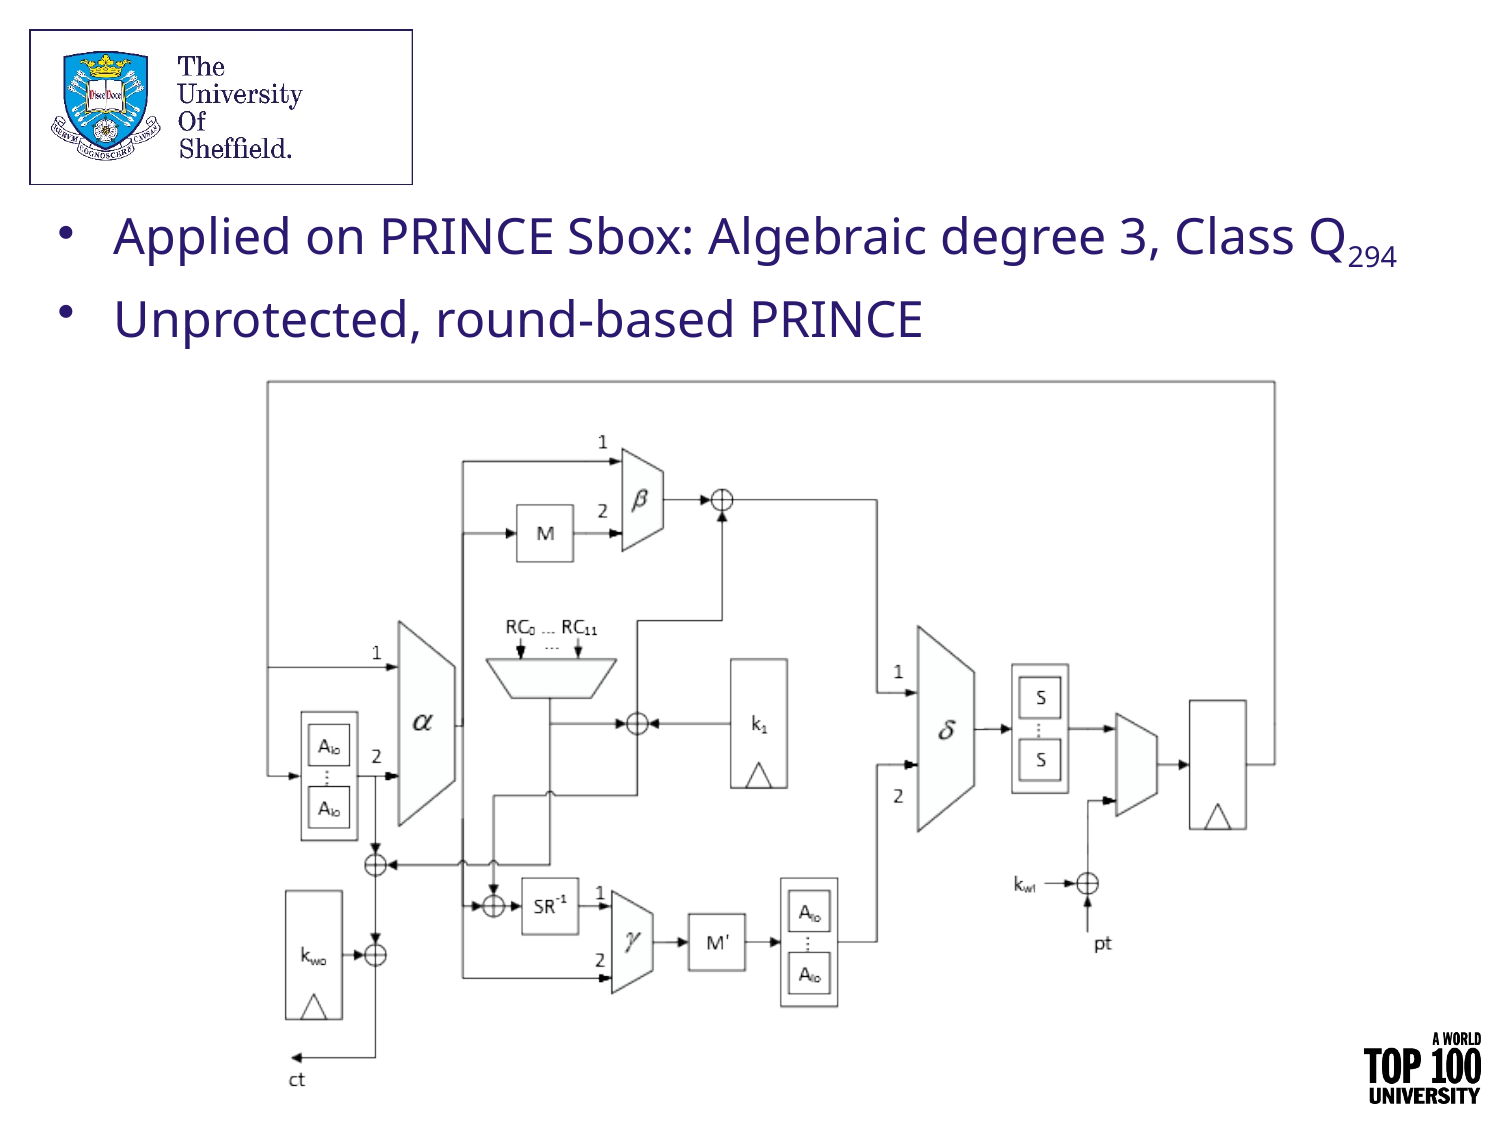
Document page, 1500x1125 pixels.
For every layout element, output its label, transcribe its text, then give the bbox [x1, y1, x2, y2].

picture [1364, 1032, 1481, 1104]
picture [229, 361, 1303, 1097]
picture [29, 29, 413, 185]
list Applied on PRINCE Sbox: Algebraic degree 3, Class Q294 Unprotected, round-based PRINCE [41, 196, 1459, 1047]
